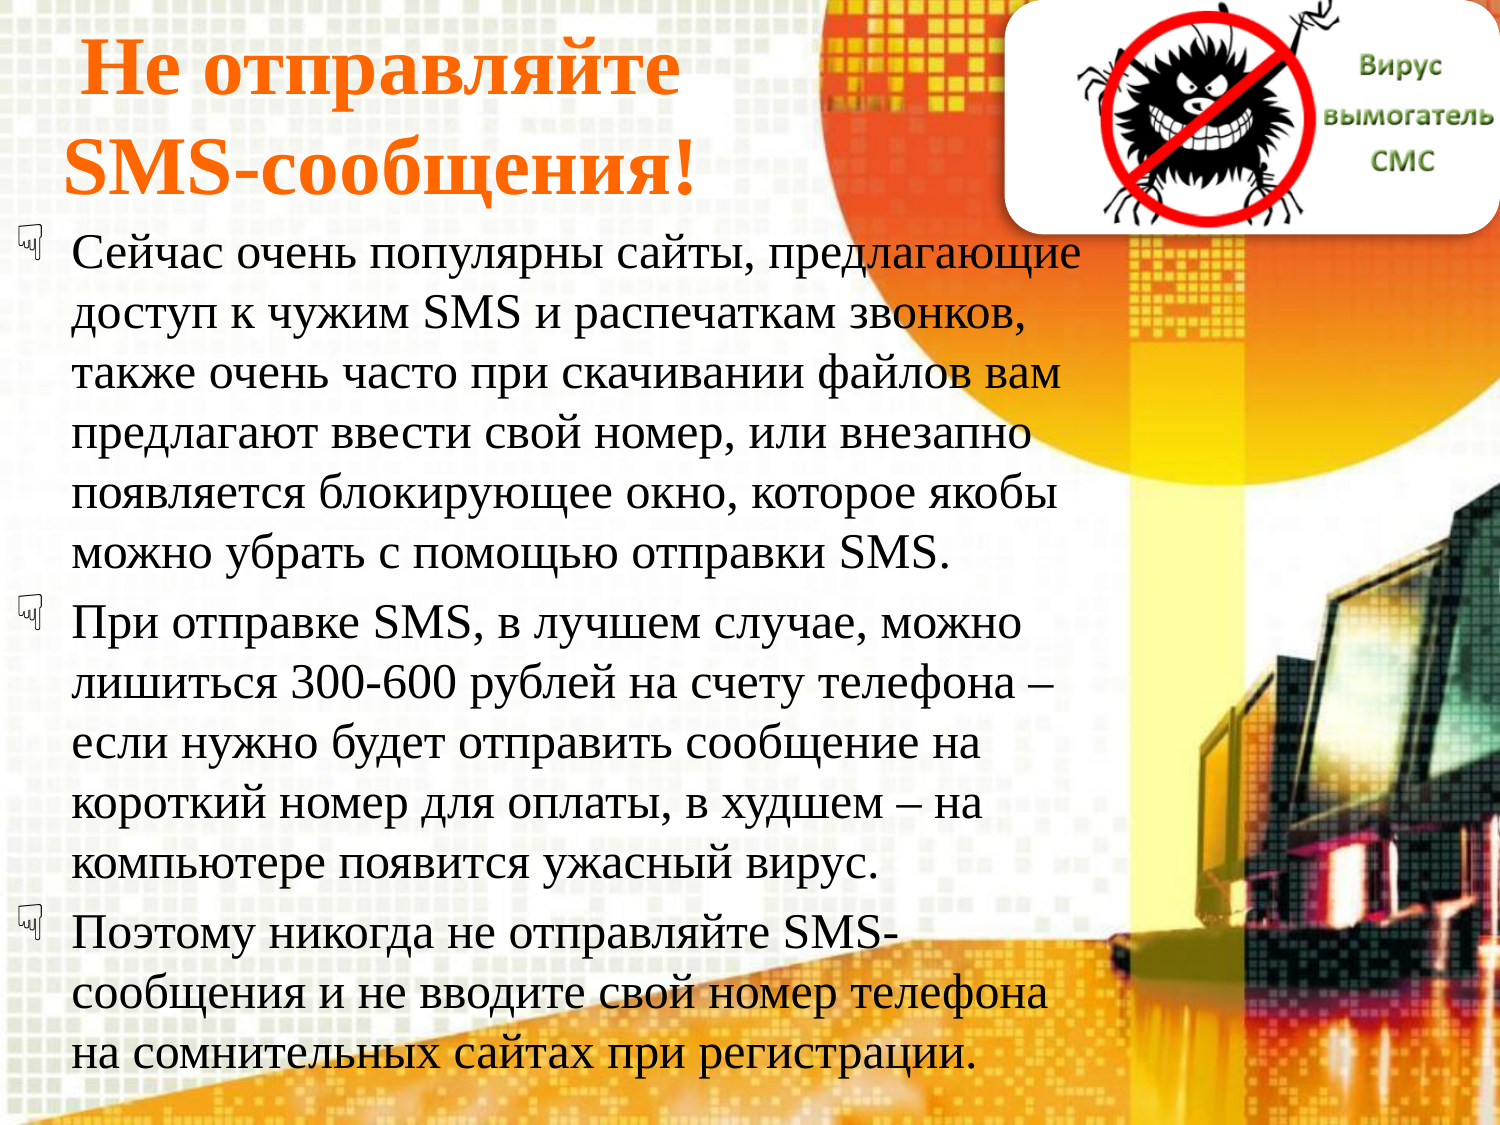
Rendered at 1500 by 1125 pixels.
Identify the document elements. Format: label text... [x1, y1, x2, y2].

picture [0, 0, 1500, 1125]
list Сейчас очень популярны сайты, предлагающие доступ к чужим SMS и распечаткам звонков, также очень часто при скачивании файлов вам предлагают ввести свой номер, или внезапно появляется блокирующее окно, которое якобы можно убрать с помощью отправки SMS. При отправке SMS, в лучшем случае, можно лишиться 300-600 рублей на счету телефона – если нужно будет отправить сообщение на короткий номер для оплаты, в худшем – на компьютере появится ужасный вирус. Поэтому никогда не отправляйте SMS-сообщения и не вводите свой номер телефона на сомнительных сайтах при регистрации. [0, 210, 1126, 1125]
title Не отправляйте SMS-сообщения! [23, 23, 739, 200]
